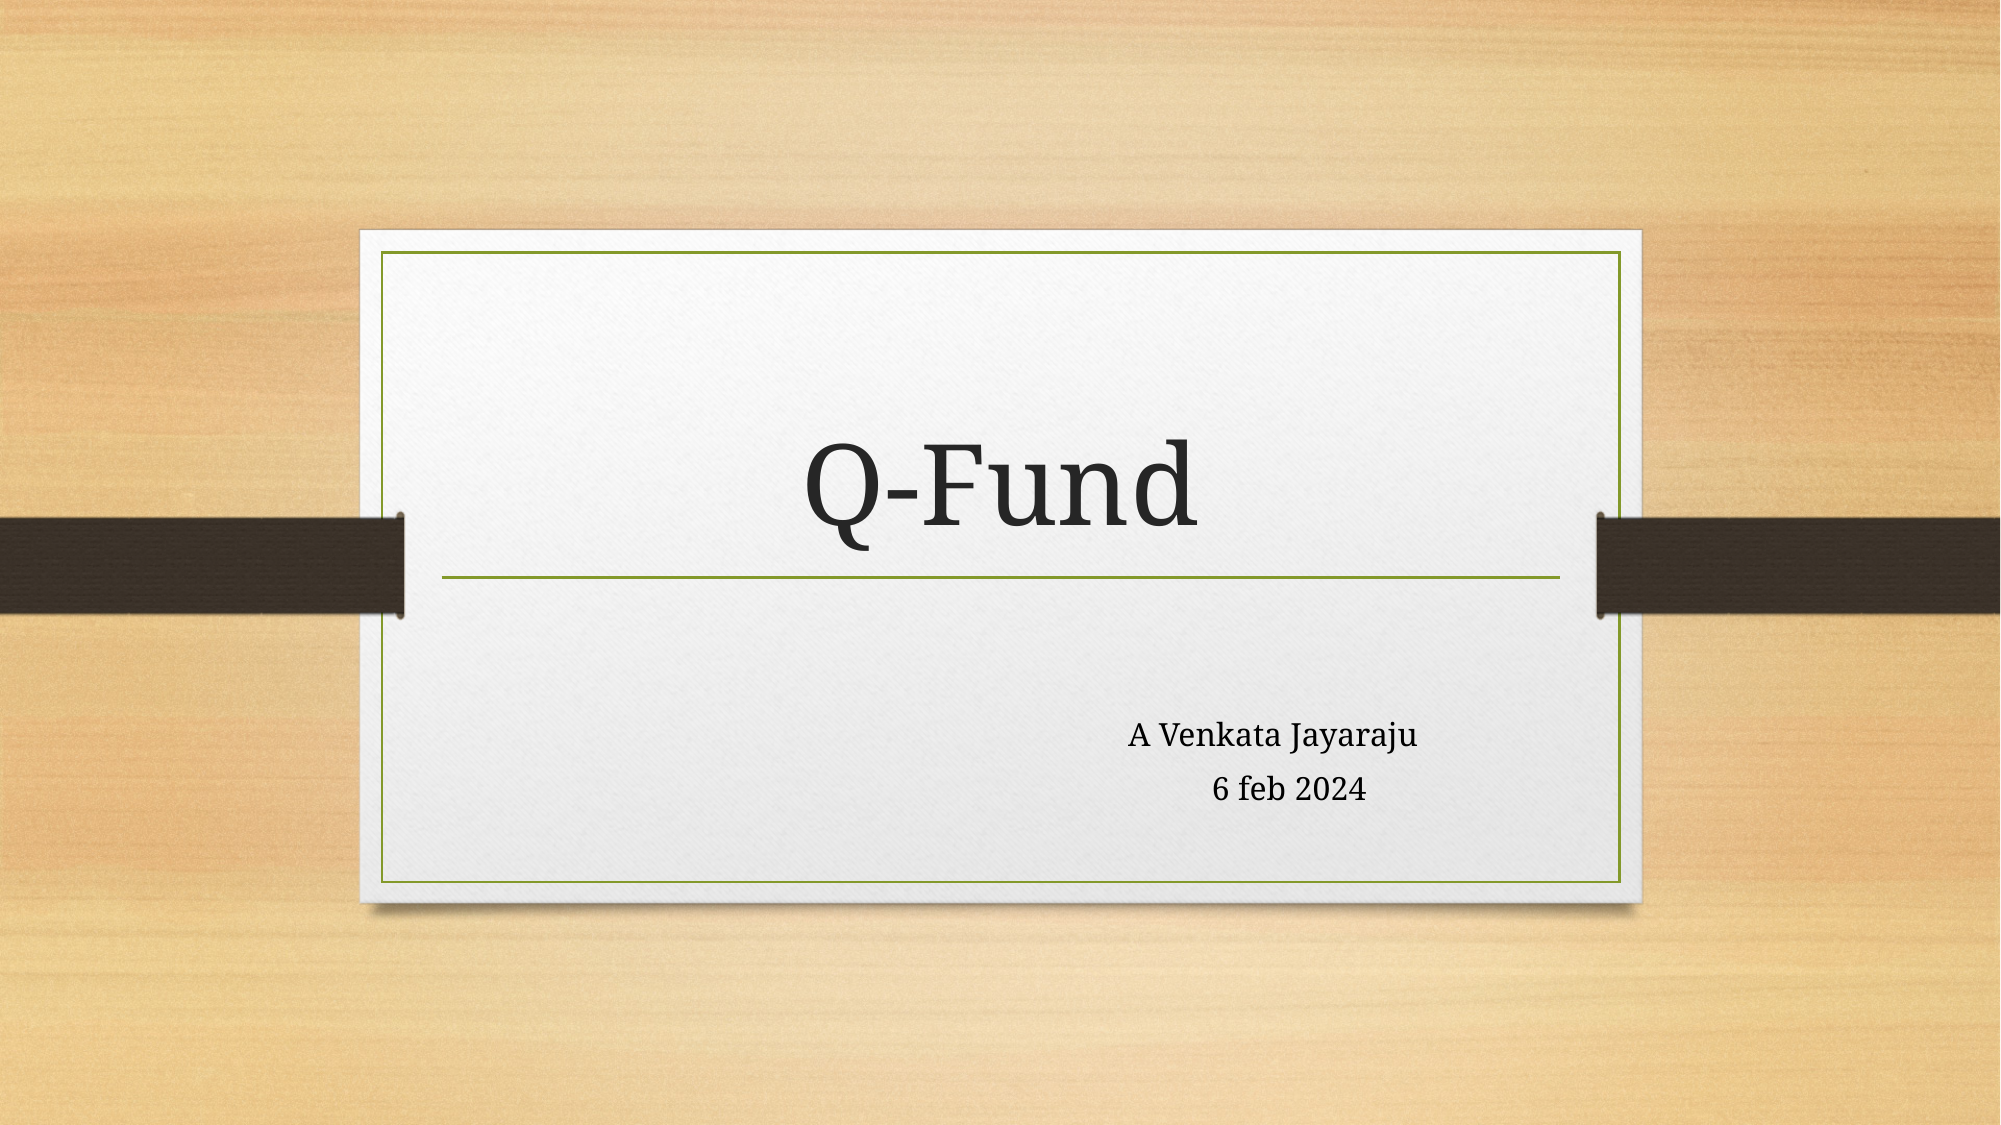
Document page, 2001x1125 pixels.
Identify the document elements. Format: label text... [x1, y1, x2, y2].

picture [0, 0, 2001, 1125]
subtitle A Venkata Jayaraju 6 feb 2024 [441, 600, 1560, 817]
title Q-Fund [441, 306, 1560, 556]
